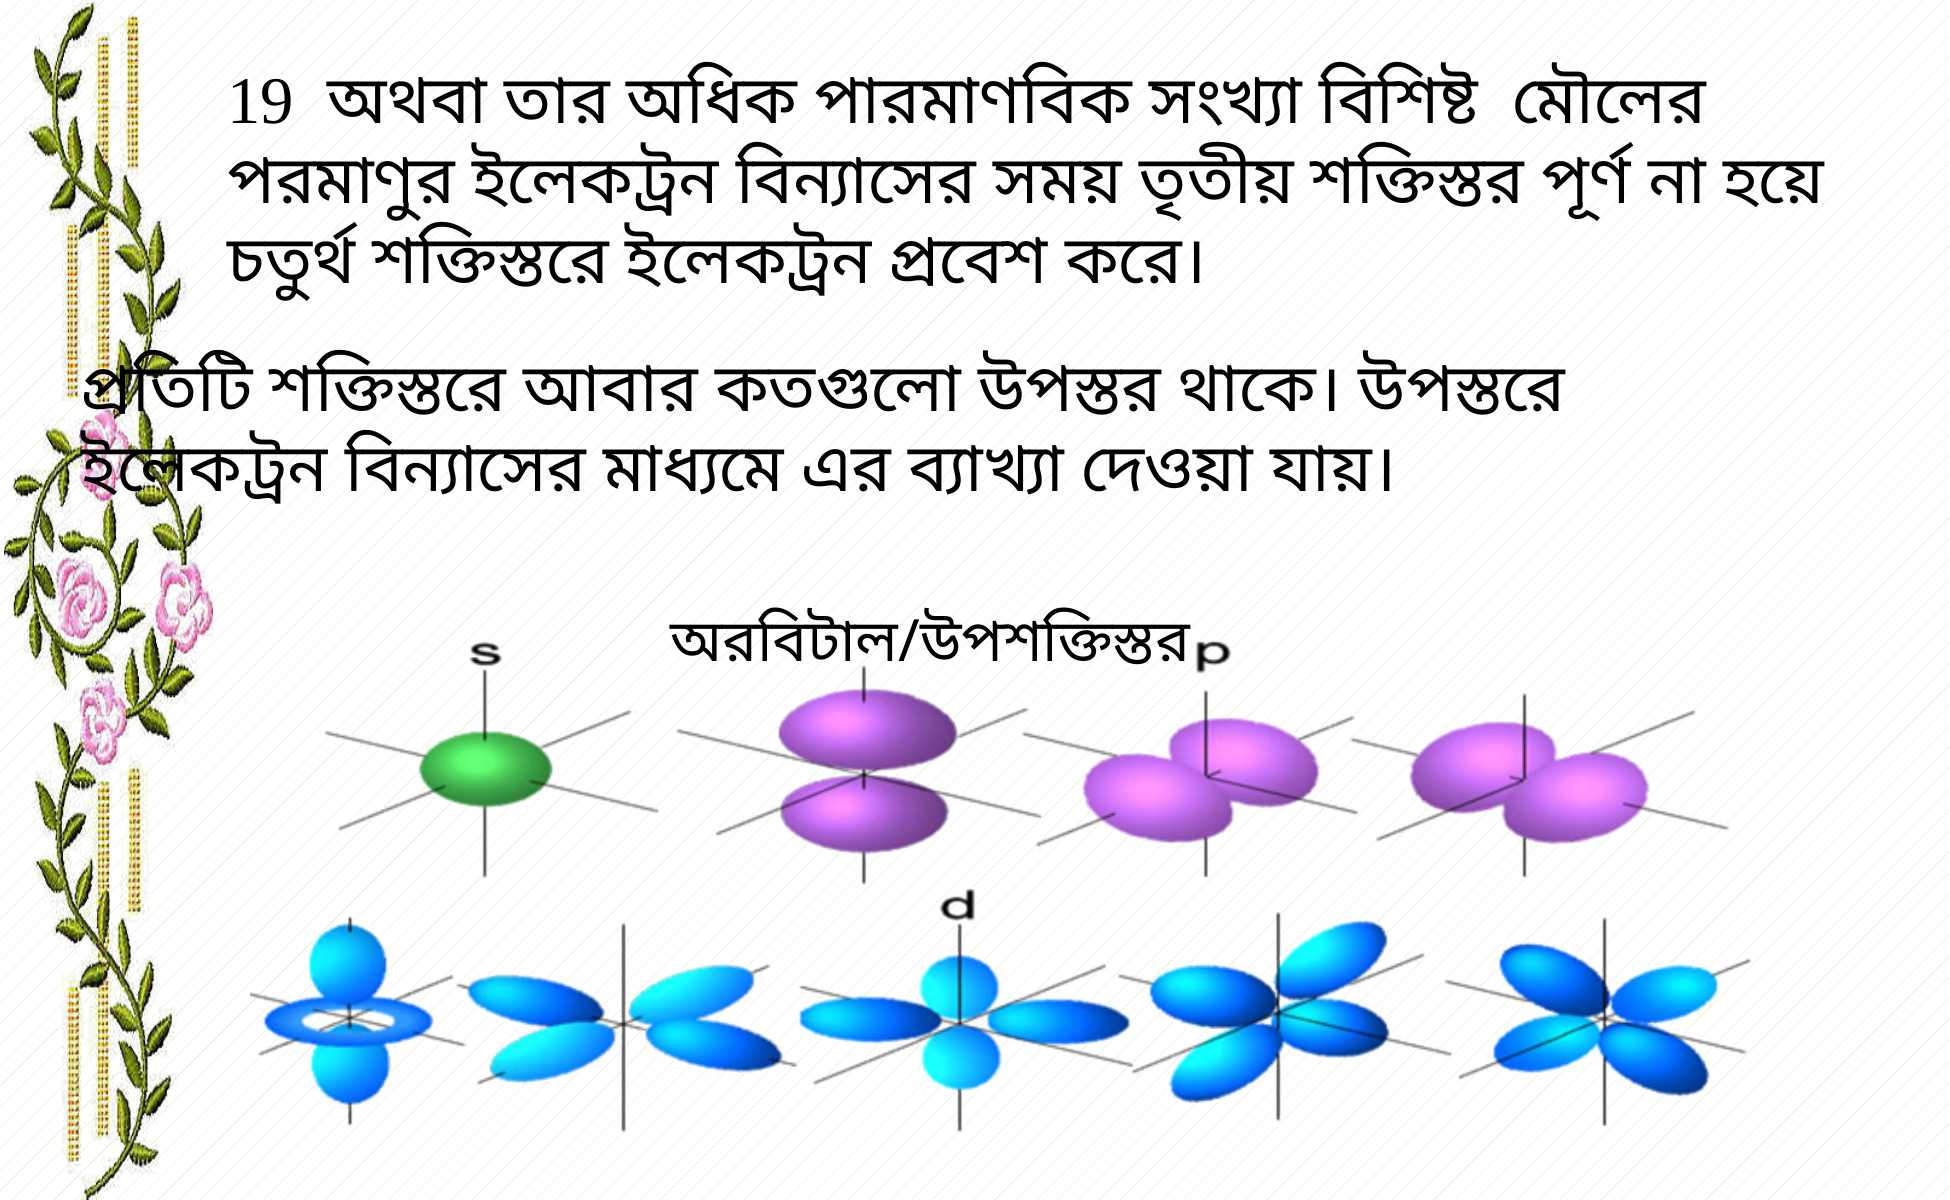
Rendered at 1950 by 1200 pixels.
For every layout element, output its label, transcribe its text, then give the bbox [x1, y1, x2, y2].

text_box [250, 587, 1755, 1141]
text_box প্রতিটি শক্তিস্তরে আবার কতগুলো উপস্তর থাকে। উপস্তরে ইলেকট্রন বিন্যাসের মাধ্যমে এর ব্যাখ্যা দেওয়া যায়। [67, 337, 1598, 513]
text_box 19 অথবা তার অধিক পারমাণবিক সংখ্যা বিশিষ্ট মৌলের পরমাণুর ইলেকট্রন বিন্যাসের সময় তৃতীয় শক্তিস্তর পূর্ণ না হয়ে চতুর্থ শক্তিস্তরে ইলেকট্রন প্রবেশ করে। [212, 49, 1900, 305]
picture [4, 0, 213, 1200]
